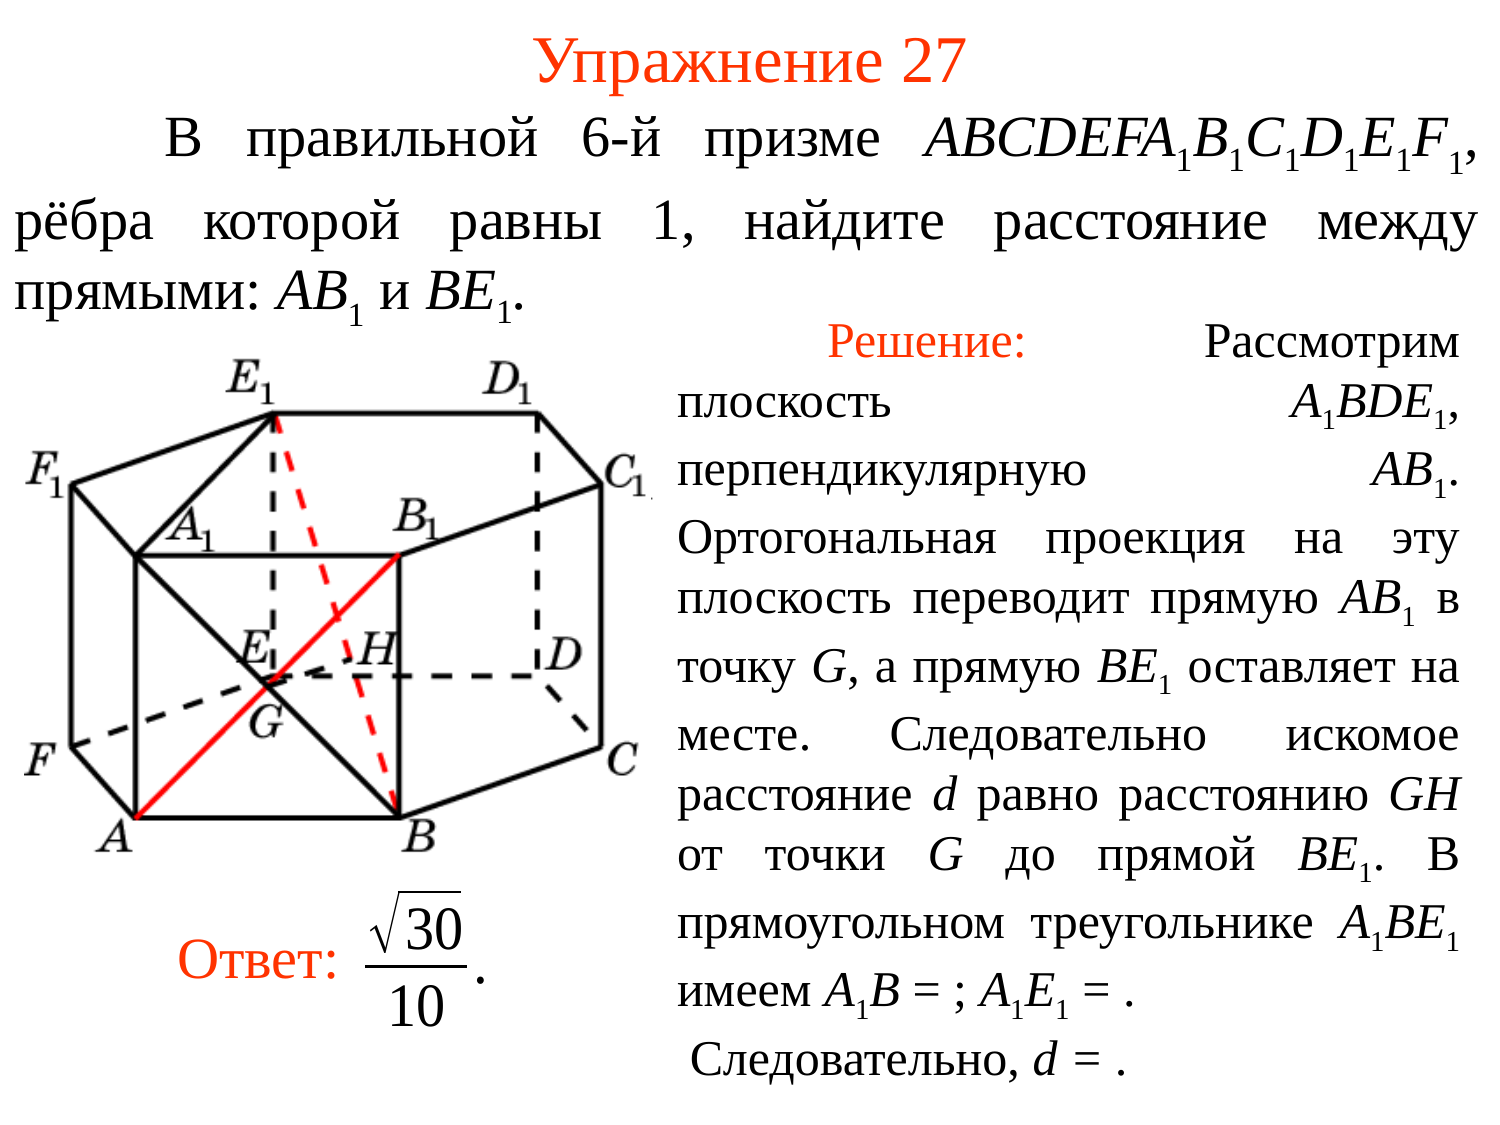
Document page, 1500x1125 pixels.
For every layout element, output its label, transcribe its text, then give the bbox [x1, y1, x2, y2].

text_box В правильной 6-й призме ABCDEFA1B1C1D1E1F1, рёбра которой равны 1, найдите расстояние между прямыми: AB1 и BE1. [0, 90, 1495, 341]
title Упражнение 27 [112, 24, 1388, 88]
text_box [24, 299, 1475, 1085]
